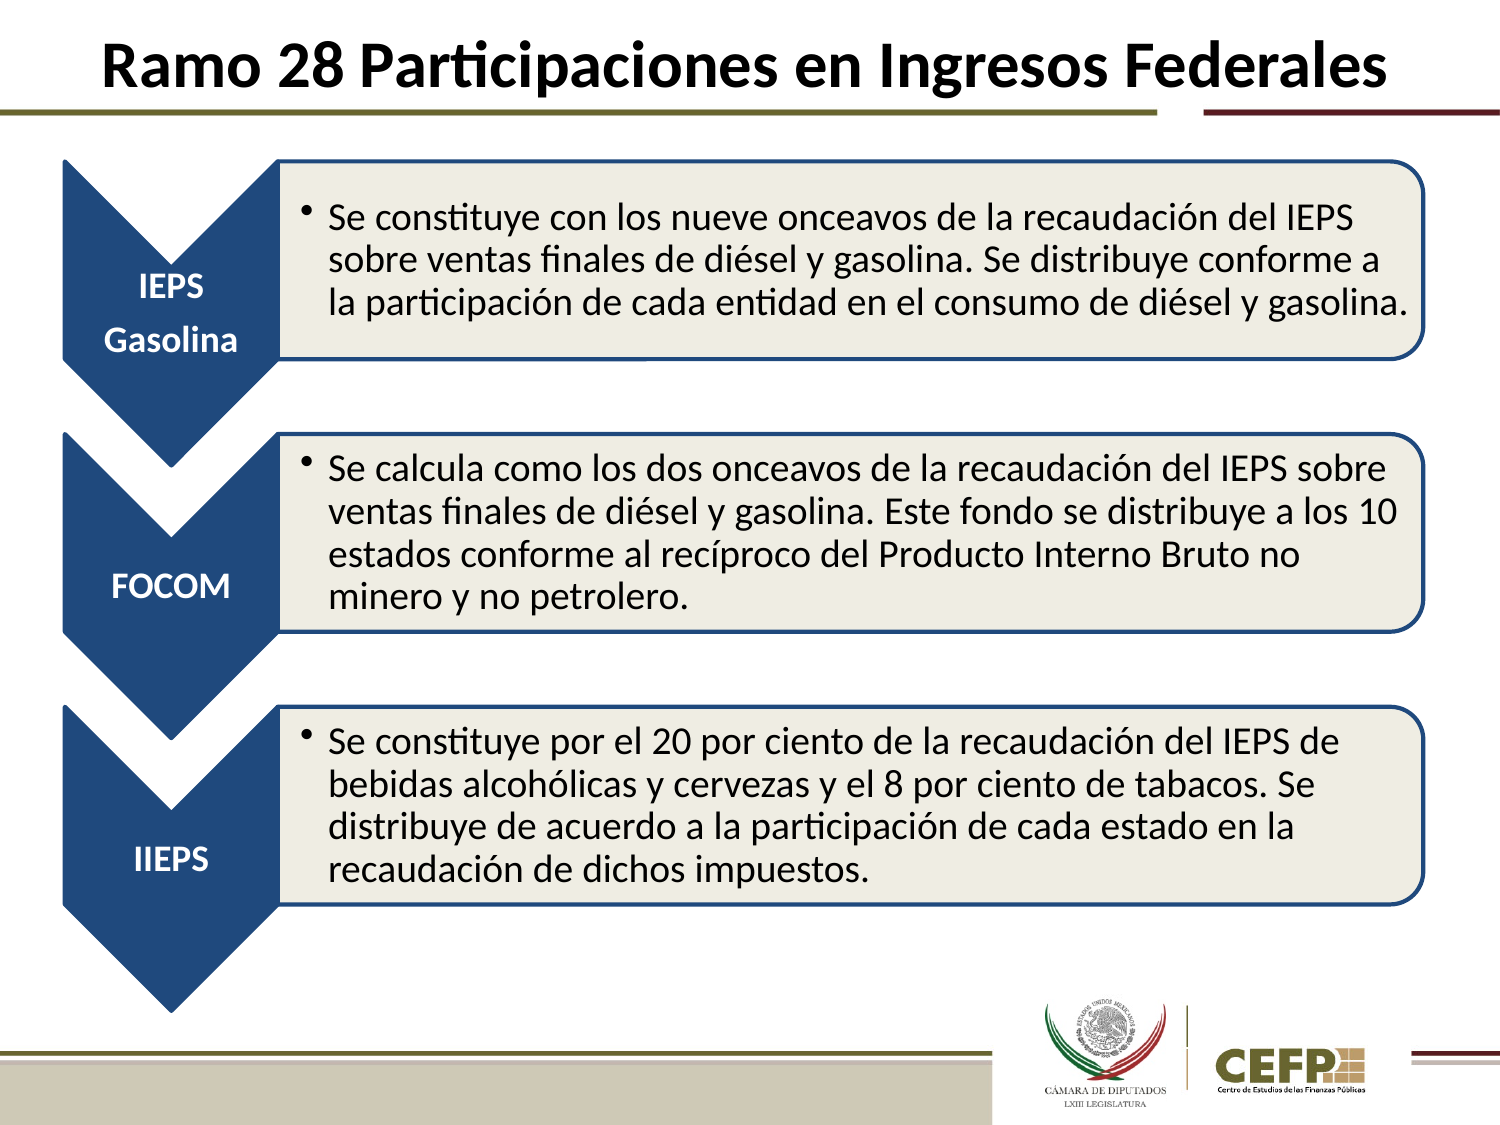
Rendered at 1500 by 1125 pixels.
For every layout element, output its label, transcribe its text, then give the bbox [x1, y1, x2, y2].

text_box Ramo 28 Participaciones en Ingresos Federales [54, 13, 1437, 97]
picture [0, 3, 1500, 1125]
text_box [64, 160, 1424, 1012]
